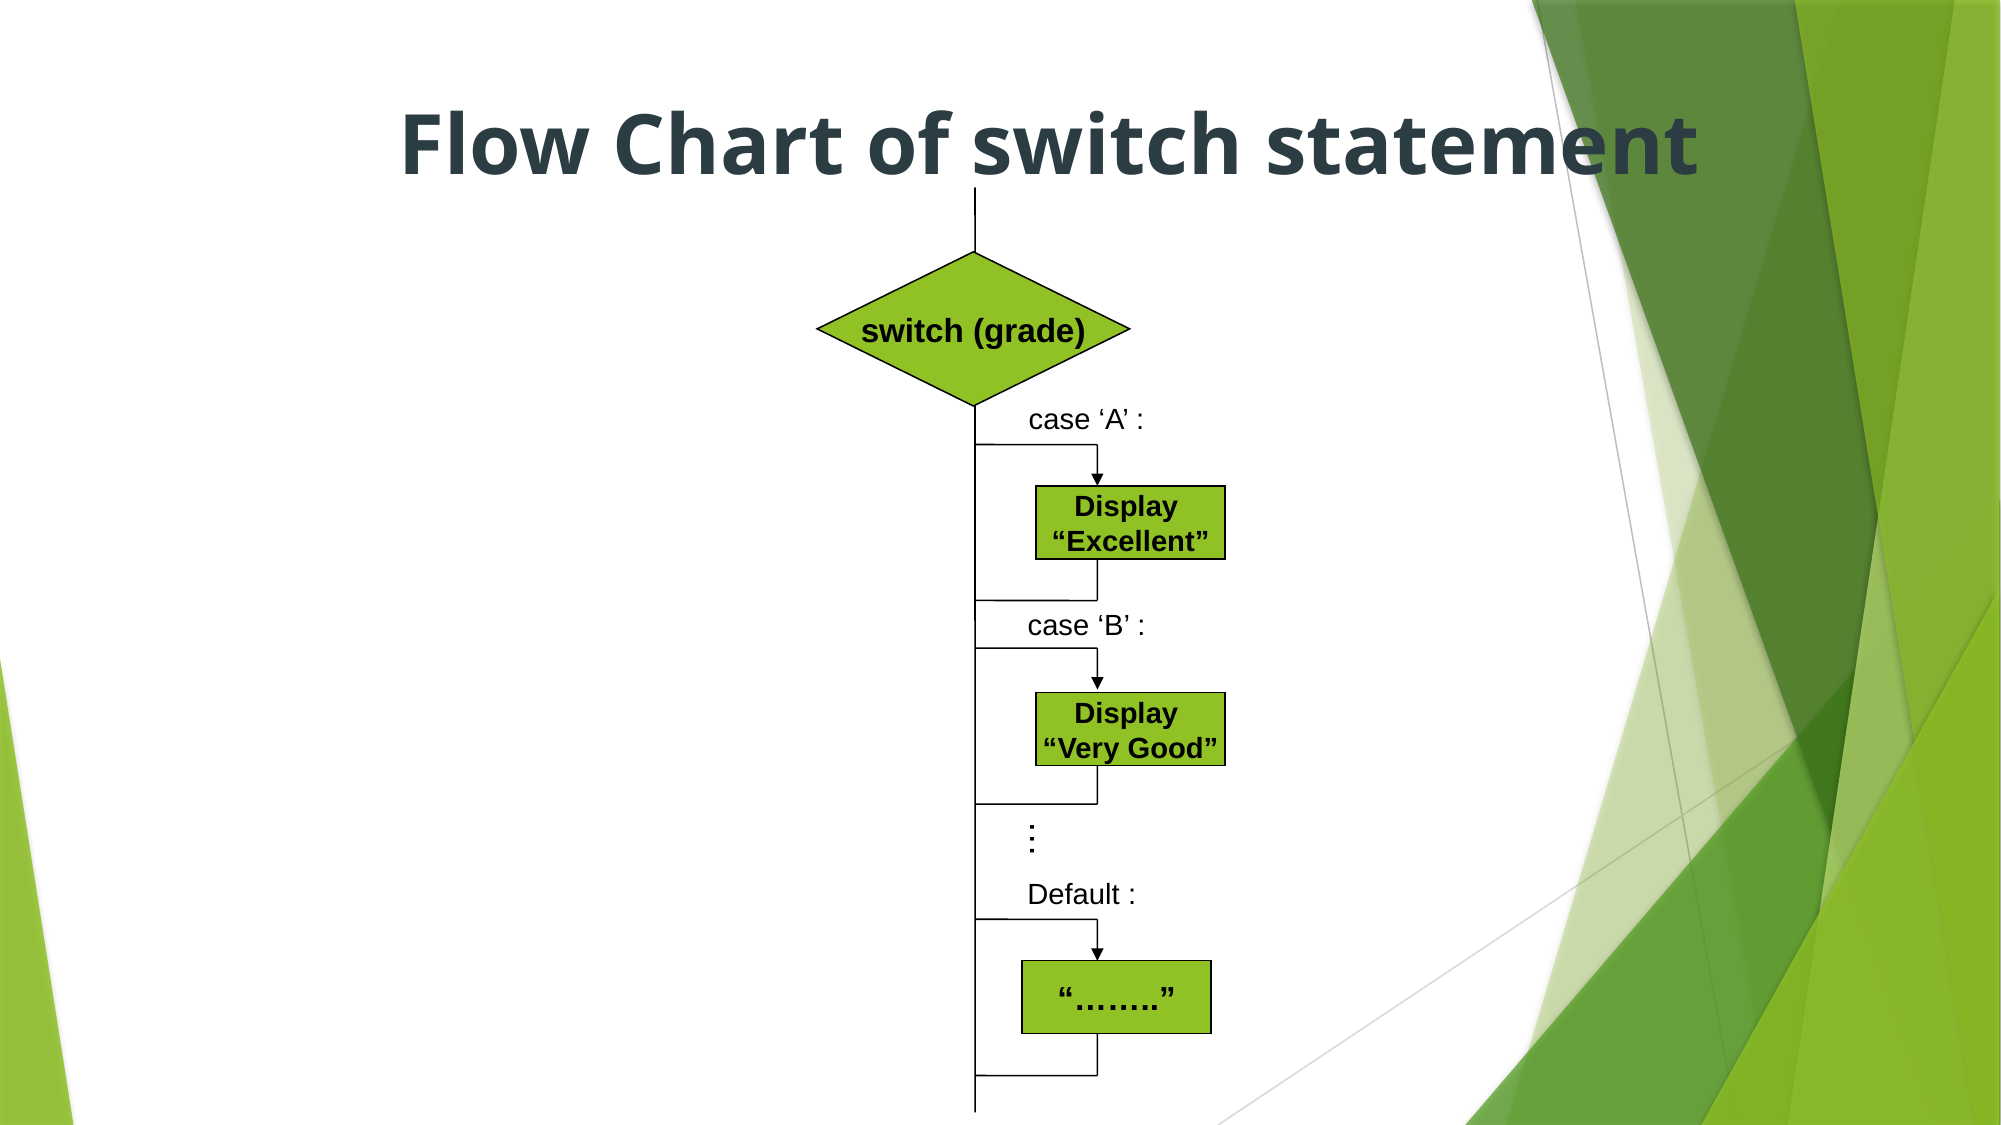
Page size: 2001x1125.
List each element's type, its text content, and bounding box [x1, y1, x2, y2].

text_box switch (grade) [817, 262, 1130, 407]
text_box … [1015, 805, 1075, 904]
text_box case ‘A’ : [1013, 392, 1160, 443]
text_box Default : [1012, 867, 1175, 918]
text_box Display “Excellent” [1036, 485, 1225, 559]
text_box [1091, 649, 1104, 690]
text_box Display “Very Good” [1036, 692, 1225, 766]
text_box “……..” [1022, 960, 1211, 1034]
text_box [1091, 919, 1104, 960]
text_box Flow Chart of switch statement [350, 20, 1750, 262]
text_box [1091, 444, 1104, 485]
text_box case ‘B’ : [1012, 598, 1161, 649]
